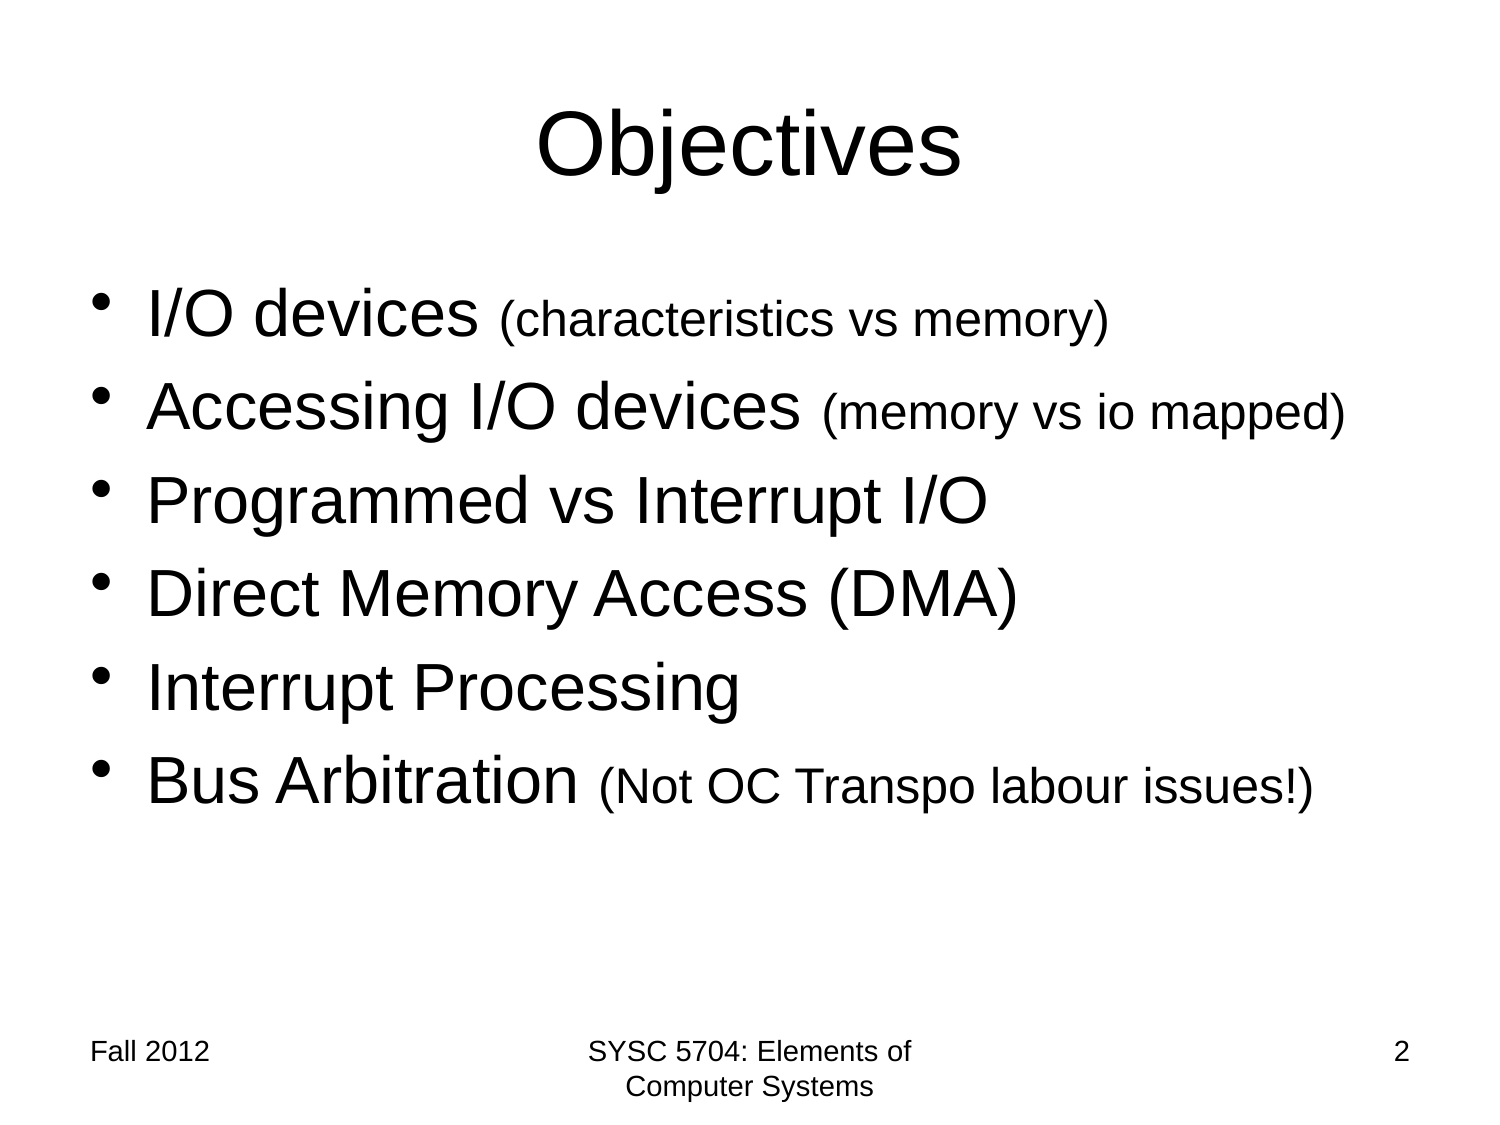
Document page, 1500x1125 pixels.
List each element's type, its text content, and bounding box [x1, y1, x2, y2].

slide_number Fall 2012 [74, 1024, 426, 1103]
title Objectives [74, 44, 1426, 233]
footer SYSC 5704: Elements of Computer Systems [512, 1024, 988, 1103]
list I/O devices (characteristics vs memory) Accessing I/O devices (memory vs io mapped) Programmed vs Interrupt I/O Direct Memory Access (DMA) Interrupt Processing Bus Arbitration (Not OC Transpo labour issues!) [74, 262, 1426, 1006]
slide_number 2 [1074, 1024, 1426, 1103]
